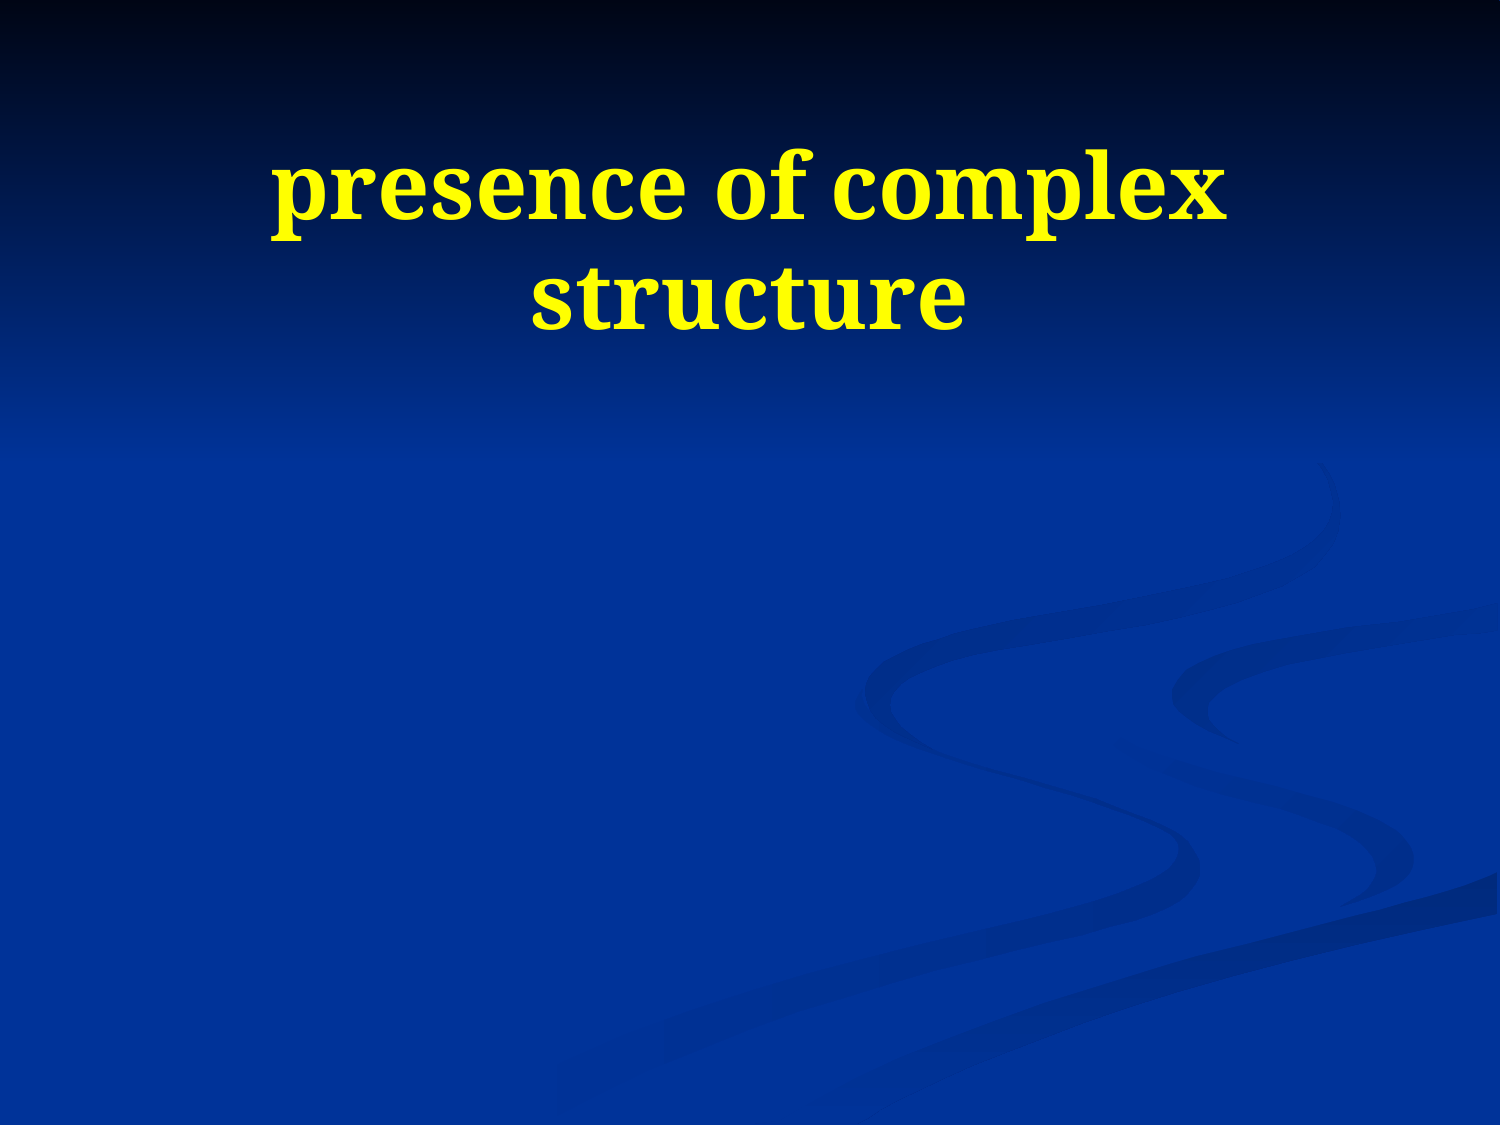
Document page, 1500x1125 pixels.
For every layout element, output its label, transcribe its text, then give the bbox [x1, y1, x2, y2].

title presence of complex structure [74, 124, 1426, 351]
